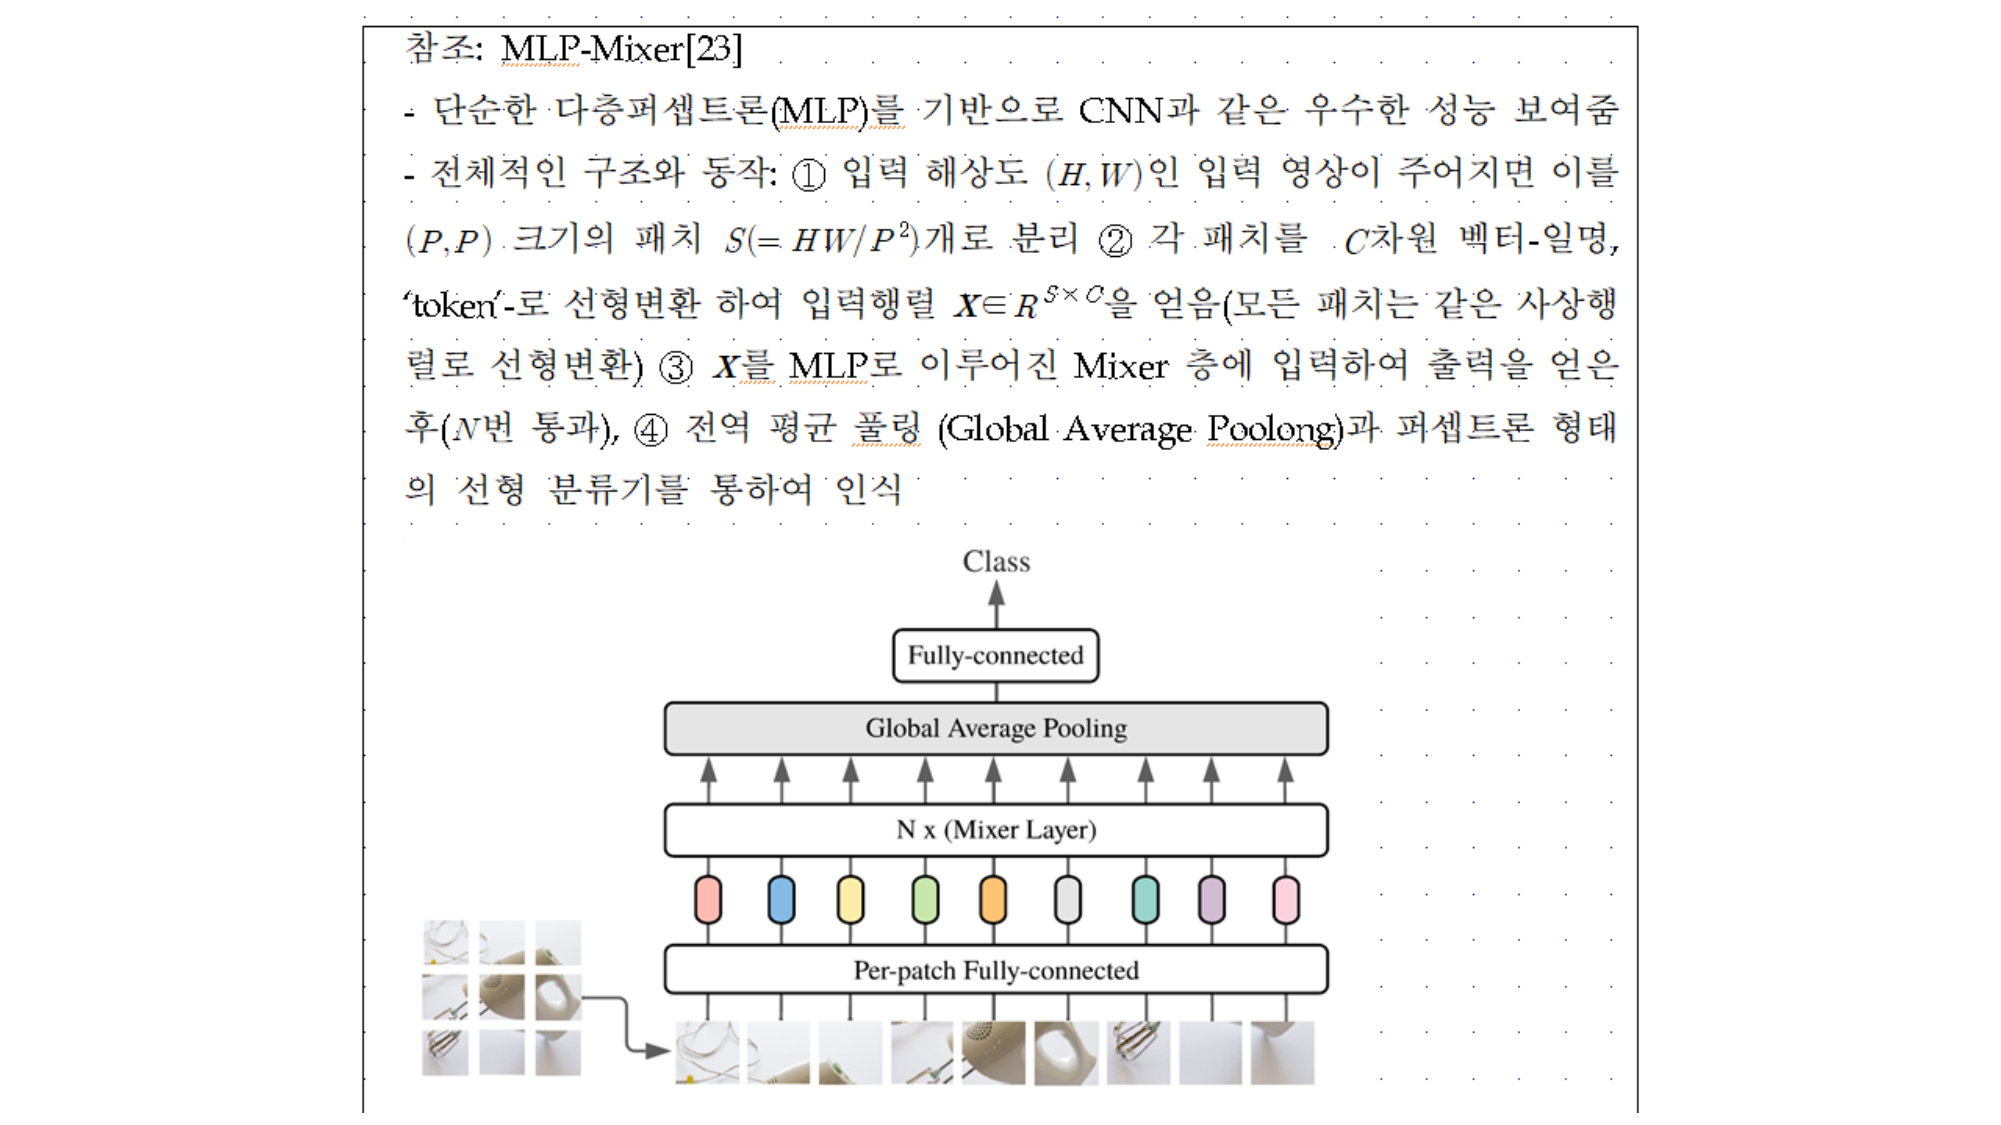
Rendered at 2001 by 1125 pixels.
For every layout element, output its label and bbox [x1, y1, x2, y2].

picture [347, 12, 1653, 1113]
